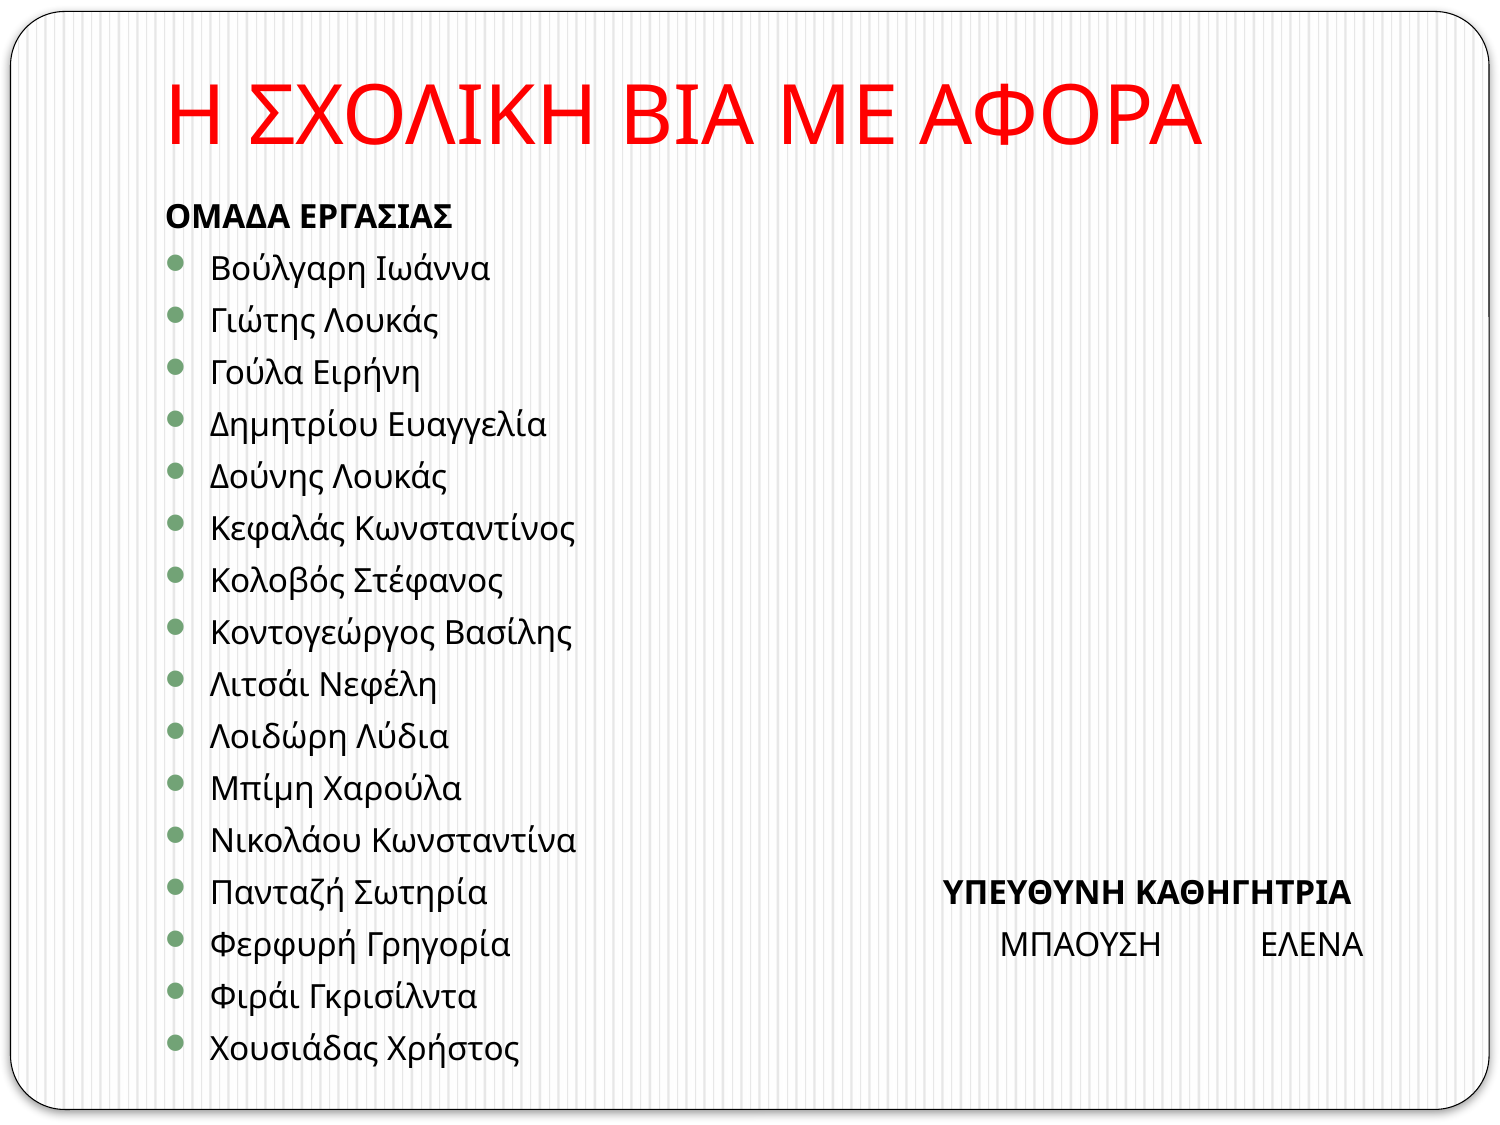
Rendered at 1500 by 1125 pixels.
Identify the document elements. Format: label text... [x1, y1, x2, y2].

list ΟΜΑΔΑ ΕΡΓΑΣΙΑΣ Βούλγαρη Ιωάννα Γιώτης Λουκάς Γούλα Ειρήνη Δημητρίου Ευαγγελία Δούνης Λουκάς Κεφαλάς Κωνσταντίνος Κολοβός Στέφανος Κοντογεώργος Βασίλης Λιτσάι Νεφέλη Λοιδώρη Λύδια Μπίμη Χαρούλα Νικολάου Κωνσταντίνα Πανταζή Σωτηρία ΥΠΕΥΘΥΝΗ ΚΑΘΗΓΗΤΡΙΑ Φερφυρή Γρηγορία ΜΠΑΟΥΣΗ ΕΛΕΝΑ Φιράι Γκρισίλντα Χουσιάδας Χρήστος [150, 187, 1425, 1090]
title Η ΣΧΟΛΙΚΗ ΒΙΑ ΜΕ ΑΦΟΡΑ [150, 45, 1425, 176]
